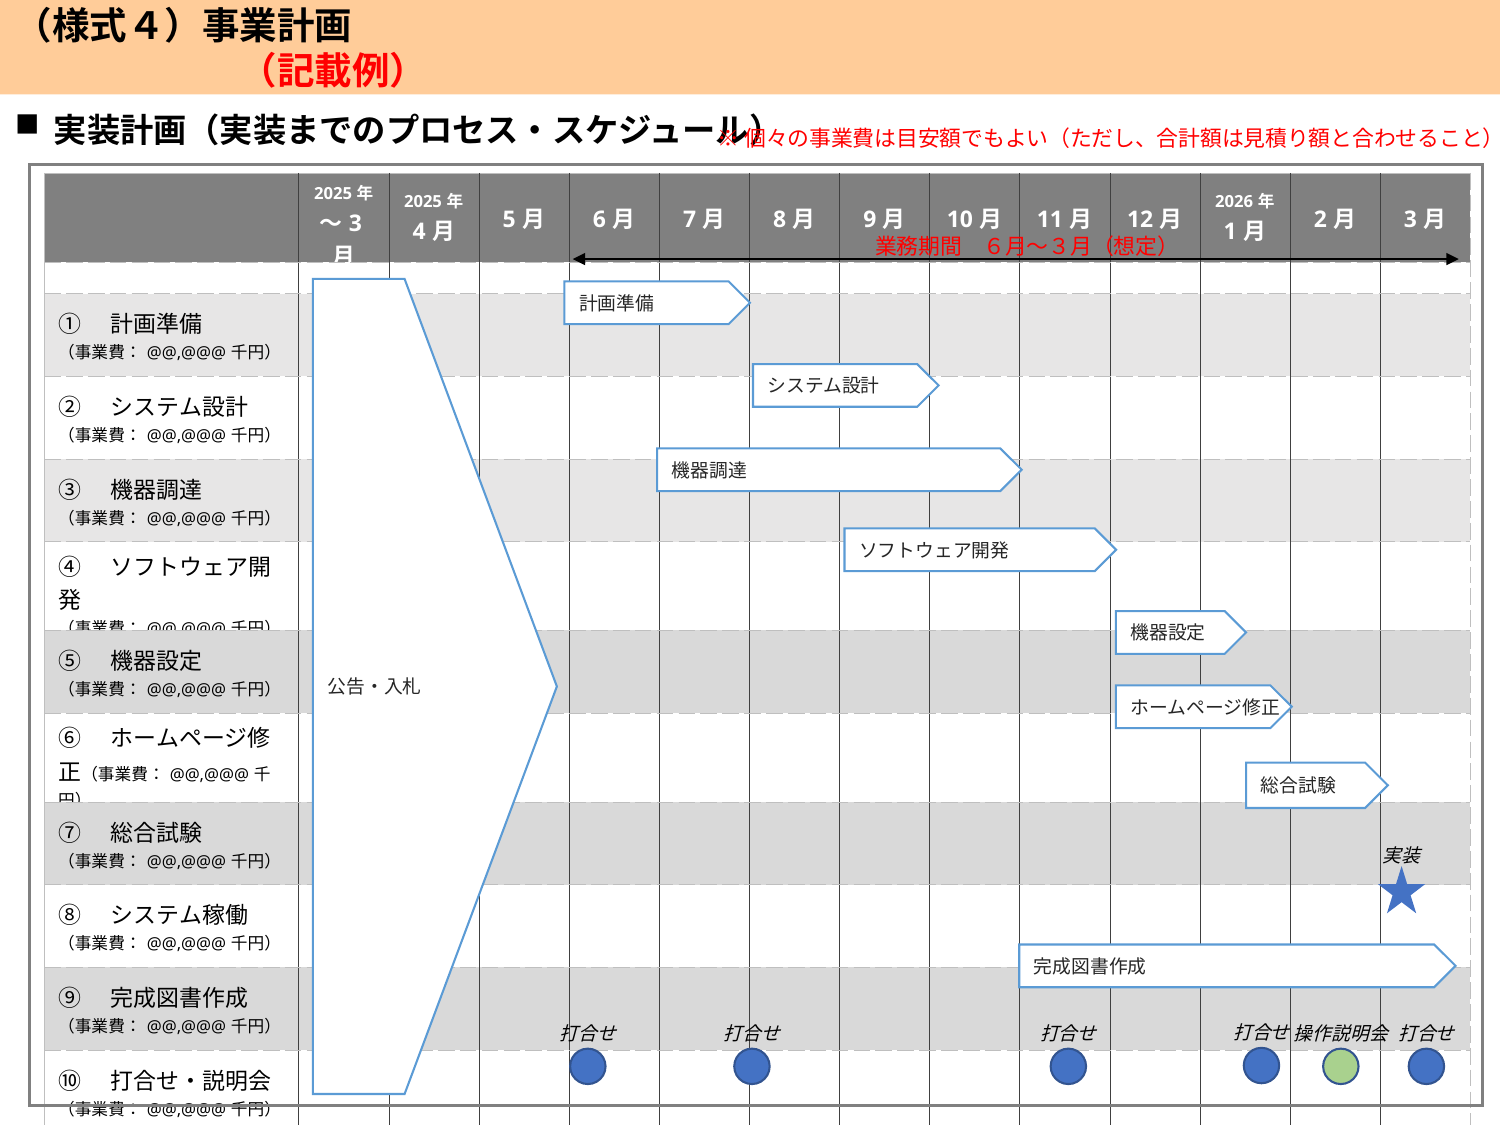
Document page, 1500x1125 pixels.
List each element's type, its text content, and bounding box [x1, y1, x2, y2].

text_box ※個々の事業費は目安額でもよい（ただし、合計額は見積り額と合わせること） [702, 117, 1500, 159]
text_box 業務期間 ６月～３月（想定） [608, 225, 1447, 258]
table_cell [1020, 1106, 1110, 1125]
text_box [1357, 1014, 1496, 1085]
text_box 実装計画（実装までのプロセス・スケジュール） [0, 101, 1223, 157]
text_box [1263, 1014, 1357, 1085]
text_box ソフトウェア開発 [843, 527, 1118, 573]
table_cell [930, 1106, 1019, 1125]
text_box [999, 1014, 1138, 1085]
table_cell [1381, 1106, 1470, 1125]
table_cell [1201, 1106, 1290, 1125]
text_box システム設計 [751, 363, 941, 408]
table_cell [1111, 1106, 1200, 1125]
text_box ホームページ修正 [1114, 684, 1294, 730]
table_cell [840, 1106, 929, 1125]
table_cell [390, 1106, 479, 1125]
table_cell [660, 1106, 749, 1125]
table_cell [299, 1106, 389, 1125]
text_box 機器調達 [656, 447, 1024, 493]
text_box 業務期間 ６月～３月（想定） [608, 260, 1447, 267]
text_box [1192, 1013, 1331, 1084]
table_cell ⑩ 打合せ・説明会 （事業費：@@,@@@千円） [45, 1106, 298, 1125]
text_box [29, 164, 1483, 1106]
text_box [518, 1014, 658, 1085]
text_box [1332, 836, 1471, 914]
table_cell [750, 1106, 839, 1125]
text_box （様式４）事業計画 （記載例） [0, 0, 1500, 95]
table_cell [1291, 1106, 1380, 1125]
table_cell [570, 1106, 659, 1125]
text_box 完成図書作成 [1018, 943, 1458, 989]
table_cell [480, 1106, 569, 1125]
text_box 機器設定 [1114, 610, 1248, 655]
text_box 公告・入札 [311, 277, 558, 1096]
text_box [682, 1014, 822, 1085]
